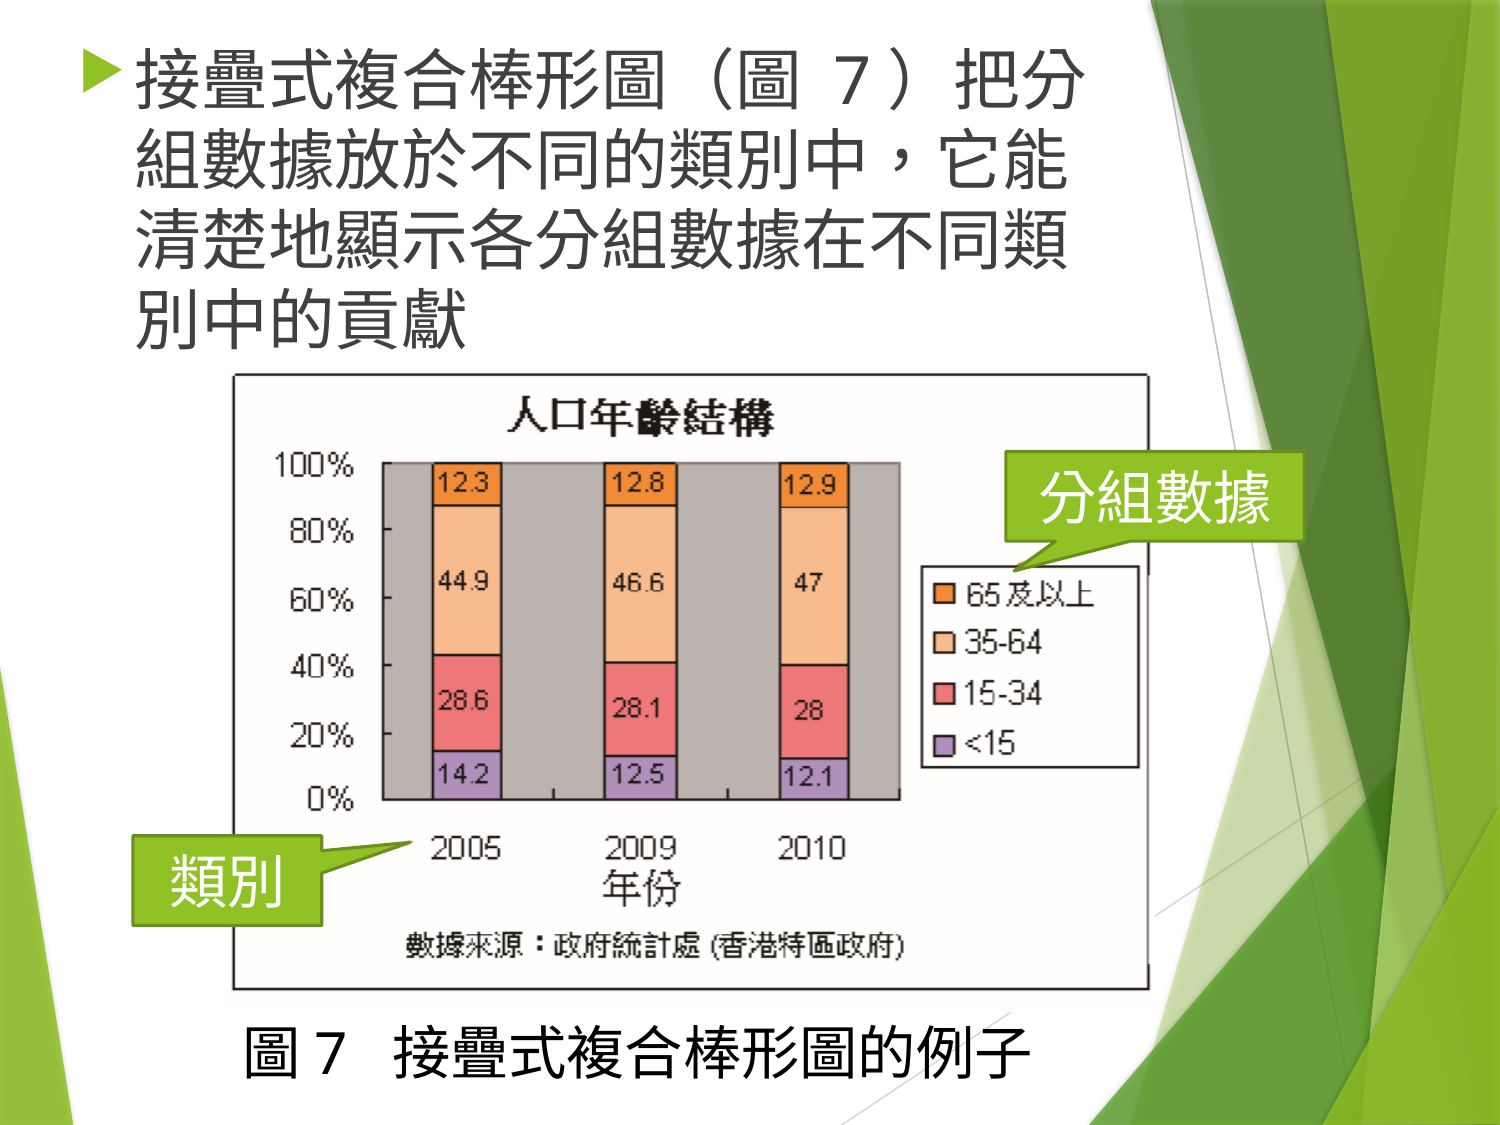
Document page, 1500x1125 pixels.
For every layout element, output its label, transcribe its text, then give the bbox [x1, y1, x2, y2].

list 接疊式複合棒形圖（圖 7）把分組數據放於不同的類別中，它能清楚地顯示各分組數據在不同類別中的貢獻 [63, 30, 1121, 389]
text_box 類別 [131, 834, 221, 928]
picture [226, 364, 1156, 1012]
text_box 圖7 接疊式複合棒形圖的例子 [227, 1018, 1121, 1094]
text_box 分組數據 [1161, 449, 1306, 543]
